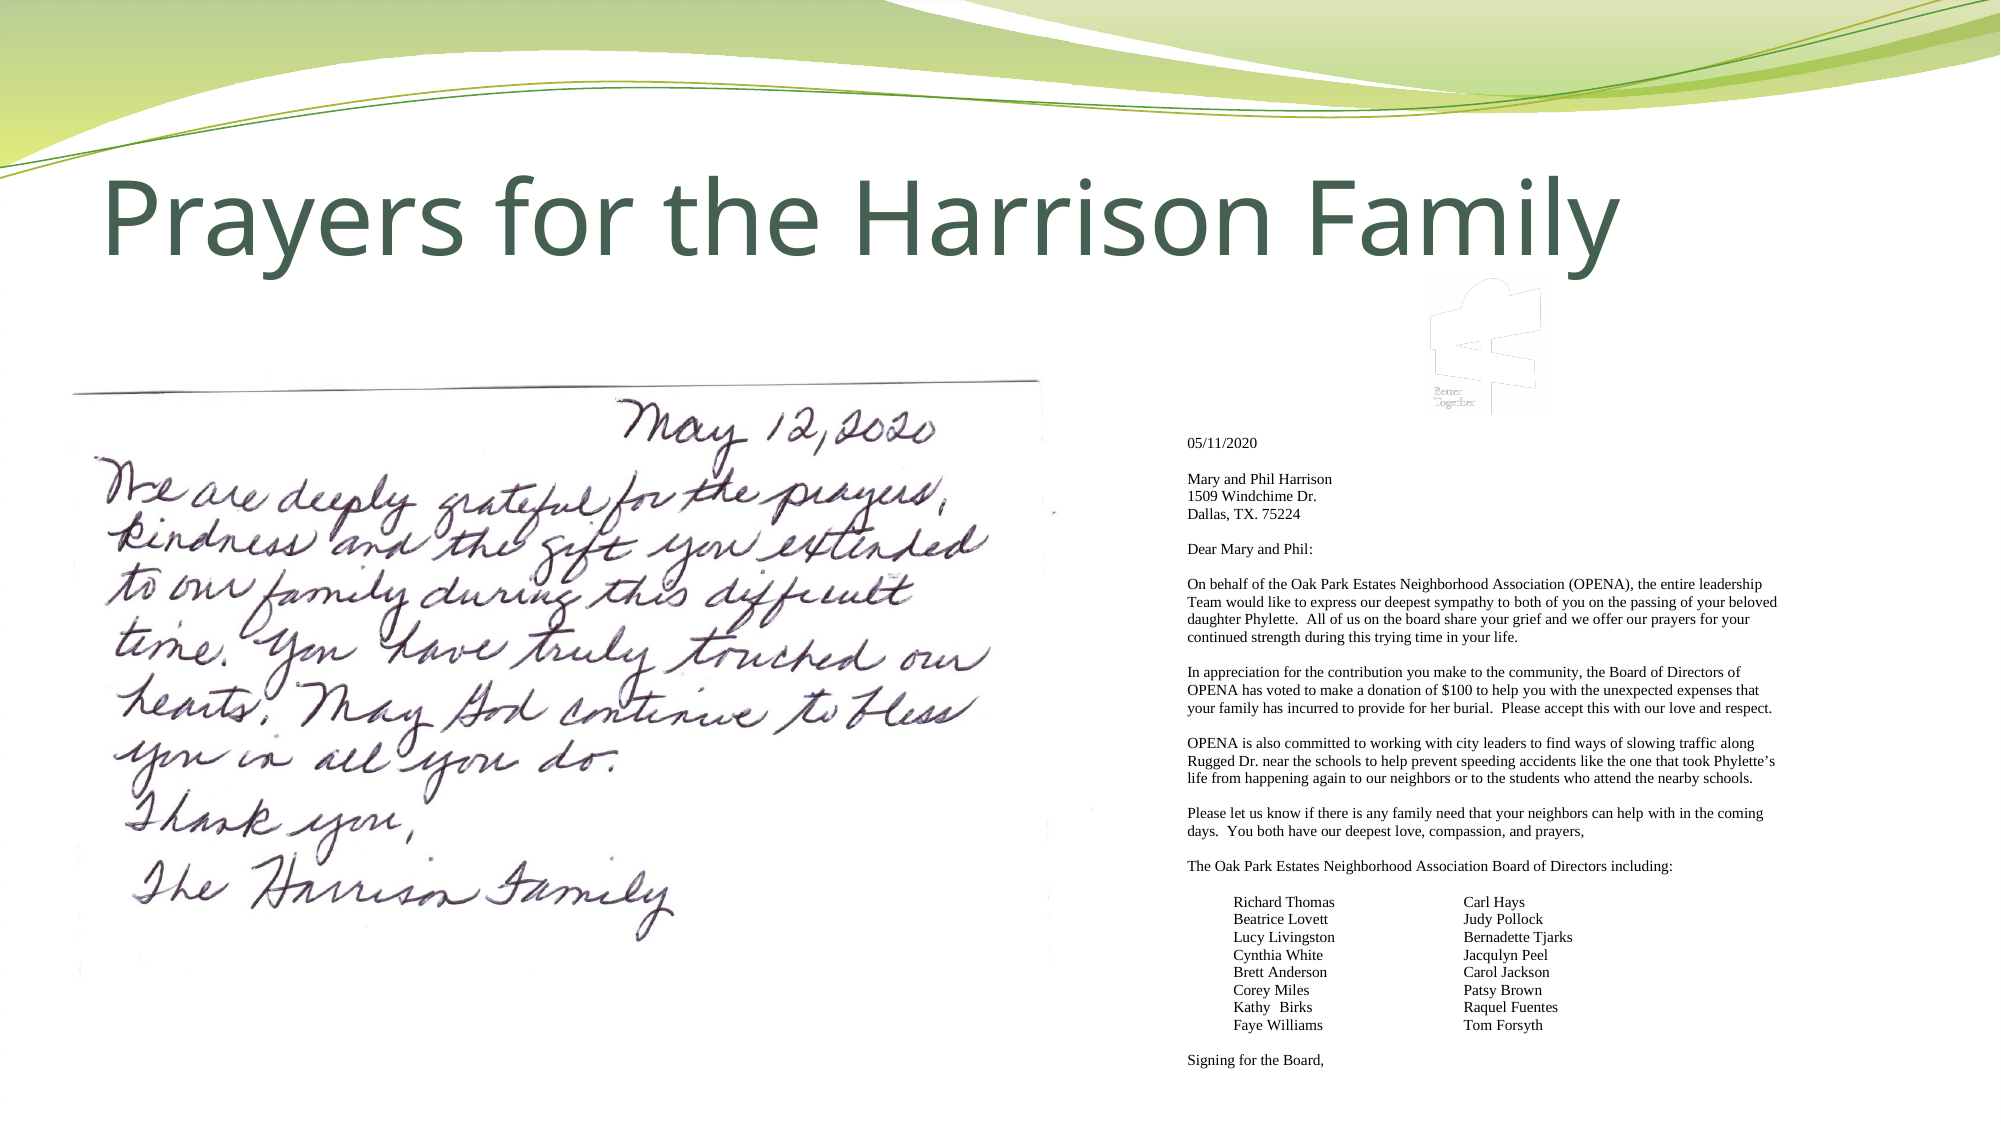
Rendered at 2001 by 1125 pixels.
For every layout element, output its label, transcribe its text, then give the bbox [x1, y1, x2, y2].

title Prayers for the Harrison Family [99, 88, 1900, 276]
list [1187, 275, 1787, 1089]
picture [49, 350, 1119, 993]
